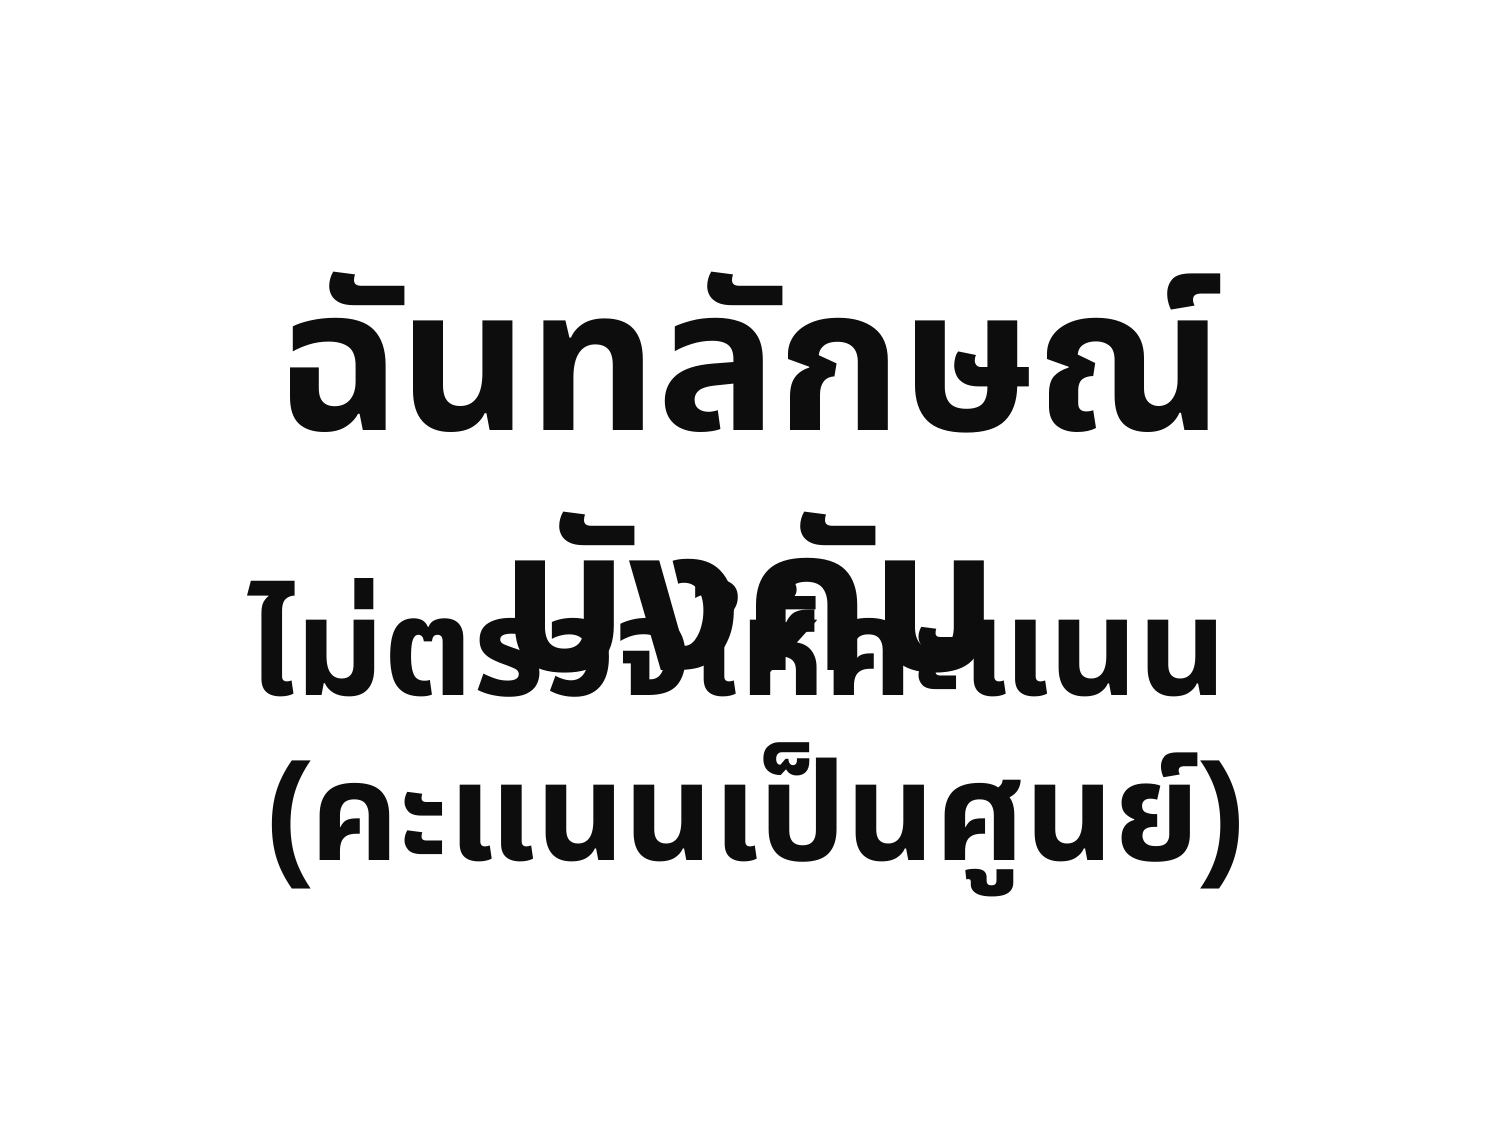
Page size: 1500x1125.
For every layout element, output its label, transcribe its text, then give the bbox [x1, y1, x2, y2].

text_box ฉันทลักษณ์บังคับ [128, 222, 1371, 718]
text_box ไม่ตรวจให้คะแนน (คะแนนเป็นศูนย์) [81, 550, 1430, 896]
